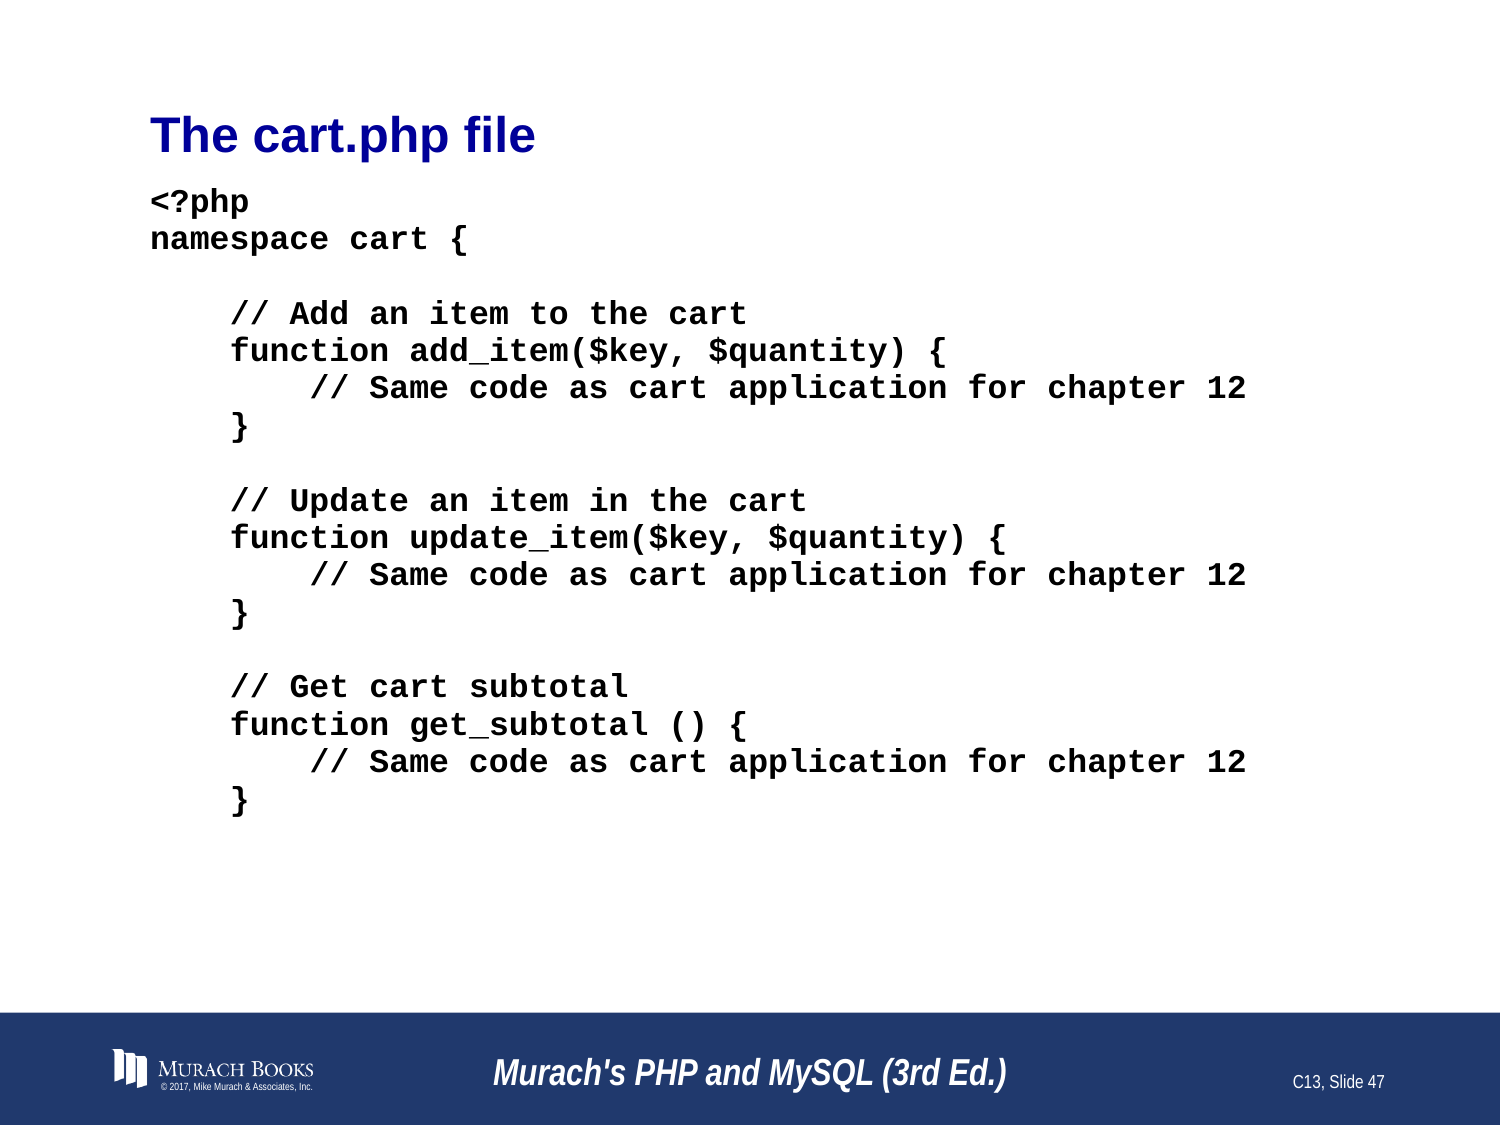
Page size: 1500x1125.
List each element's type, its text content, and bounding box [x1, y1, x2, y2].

slide_number Murach's PHP and MySQL (3rd Ed.) [463, 1025, 1050, 1100]
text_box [149, 184, 1346, 938]
slide_number C13, Slide 47 [1087, 1025, 1400, 1100]
footer © 2017, Mike Murach & Associates, Inc. [12, 1025, 463, 1100]
title The cart.php file [150, 101, 1350, 163]
